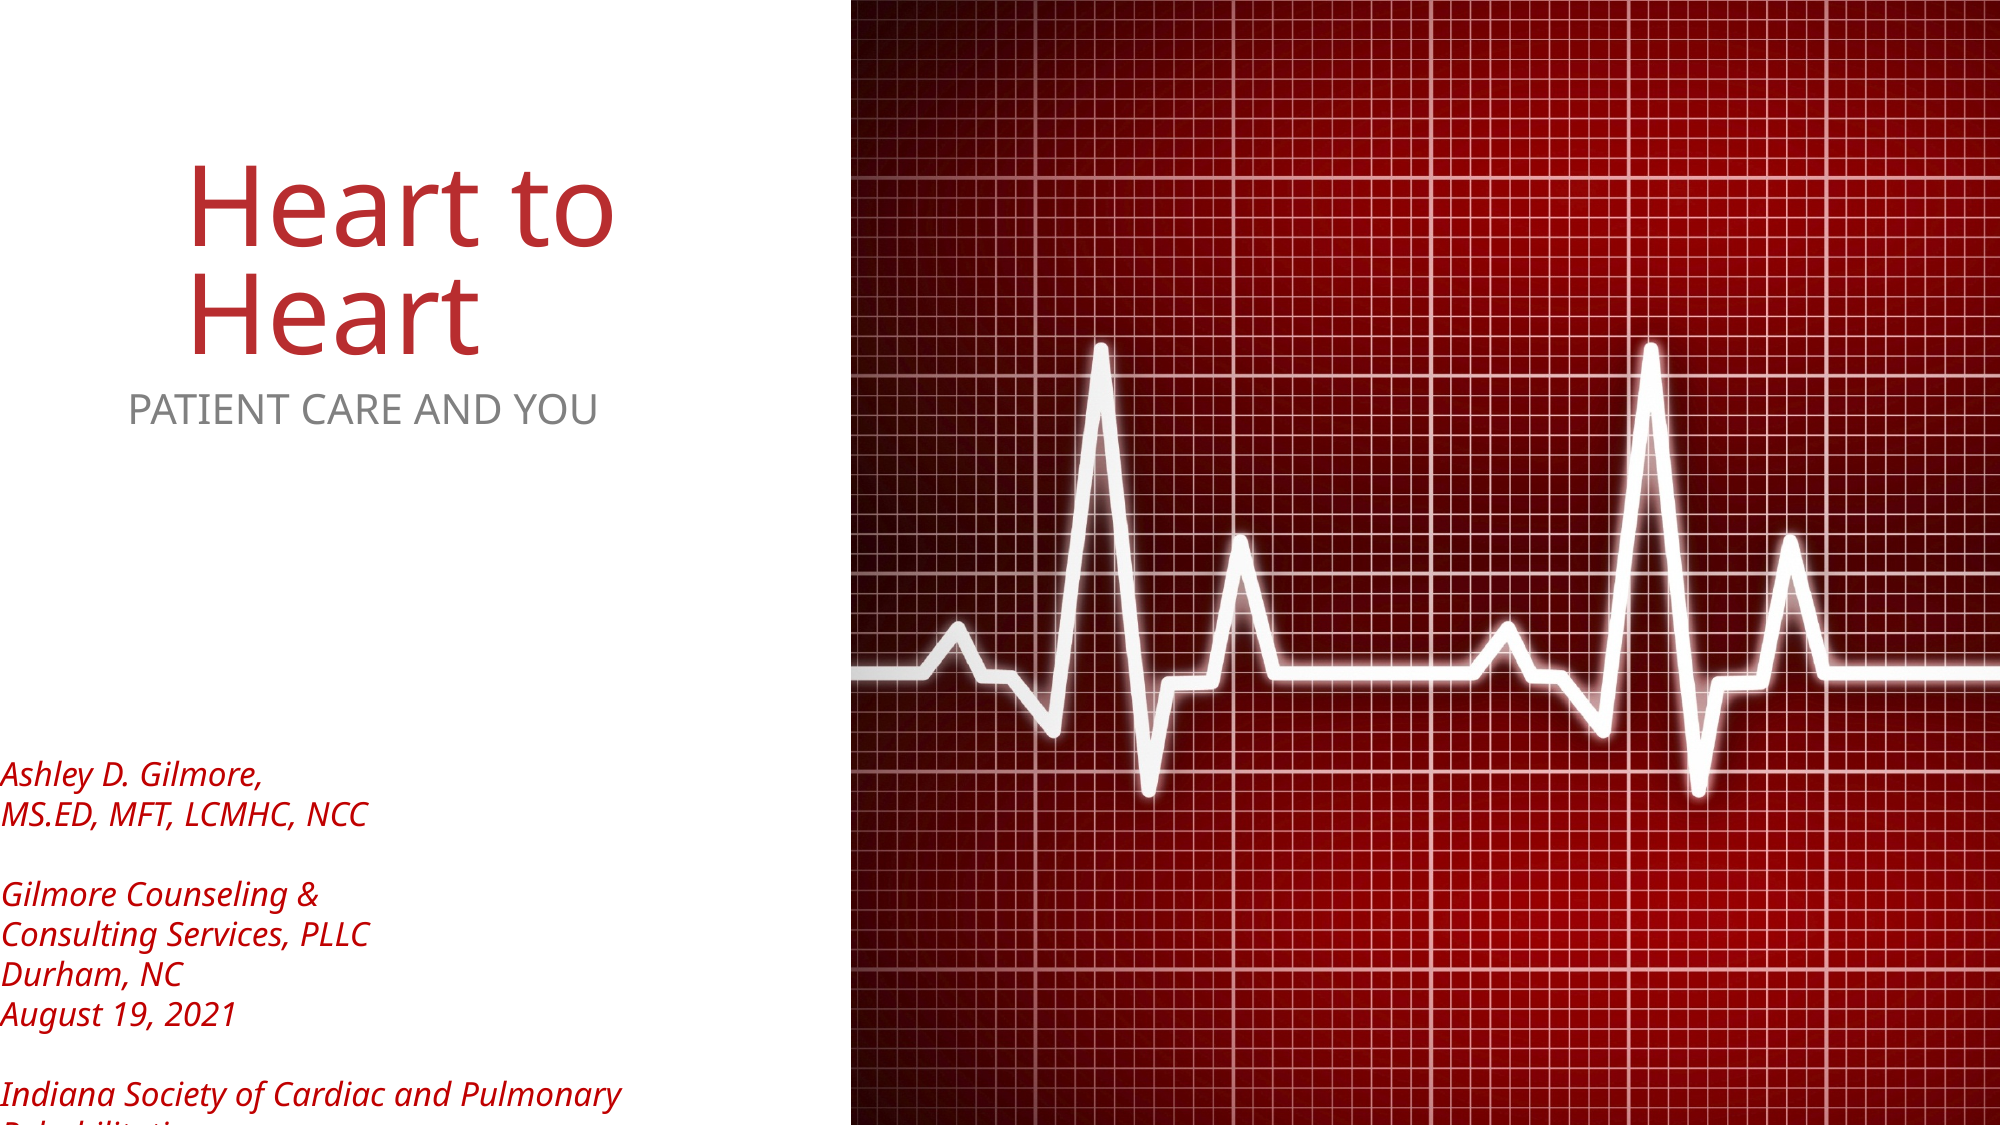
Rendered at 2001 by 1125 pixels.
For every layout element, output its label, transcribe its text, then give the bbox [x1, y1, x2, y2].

text_box Heart to Heart [169, 0, 842, 384]
text_box Patient care and You [112, 380, 785, 494]
text_box Ashley D. Gilmore, MS.ED, MFT, LCMHC, NCC Gilmore Counseling & Consulting Services, PLLC Durham, NC August 19, 2021 Indiana Society of Cardiac and Pulmonary Rehabilitation [0, 746, 836, 1125]
picture [851, 0, 2000, 1125]
